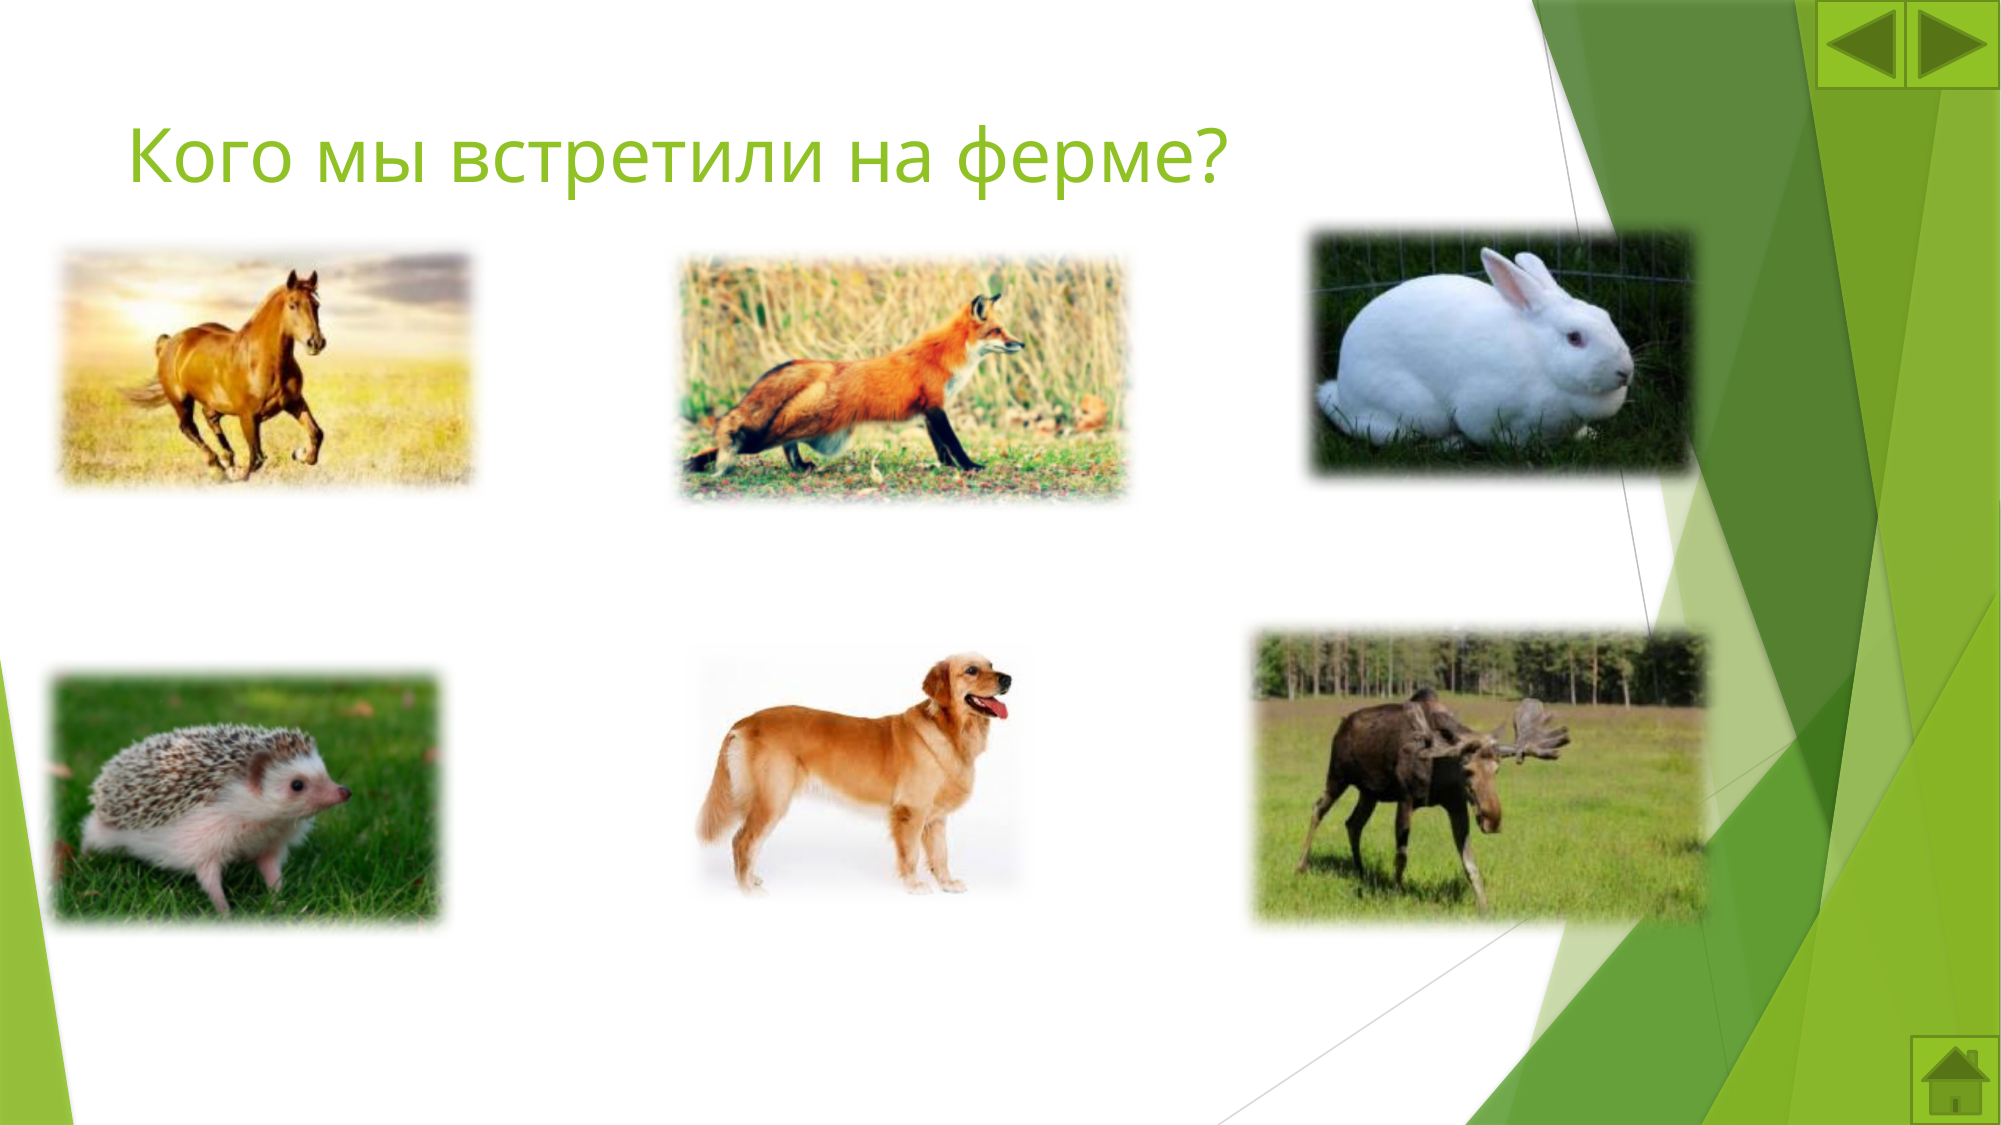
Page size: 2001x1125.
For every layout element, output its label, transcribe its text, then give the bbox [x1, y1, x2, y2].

picture [664, 244, 1141, 513]
text_box [1910, 1035, 2000, 1125]
title Кого мы встретили на ферме? [111, 99, 1522, 317]
picture [45, 235, 489, 502]
picture [1293, 213, 1712, 494]
picture [1236, 614, 1723, 940]
picture [33, 657, 457, 940]
picture [682, 640, 1037, 906]
